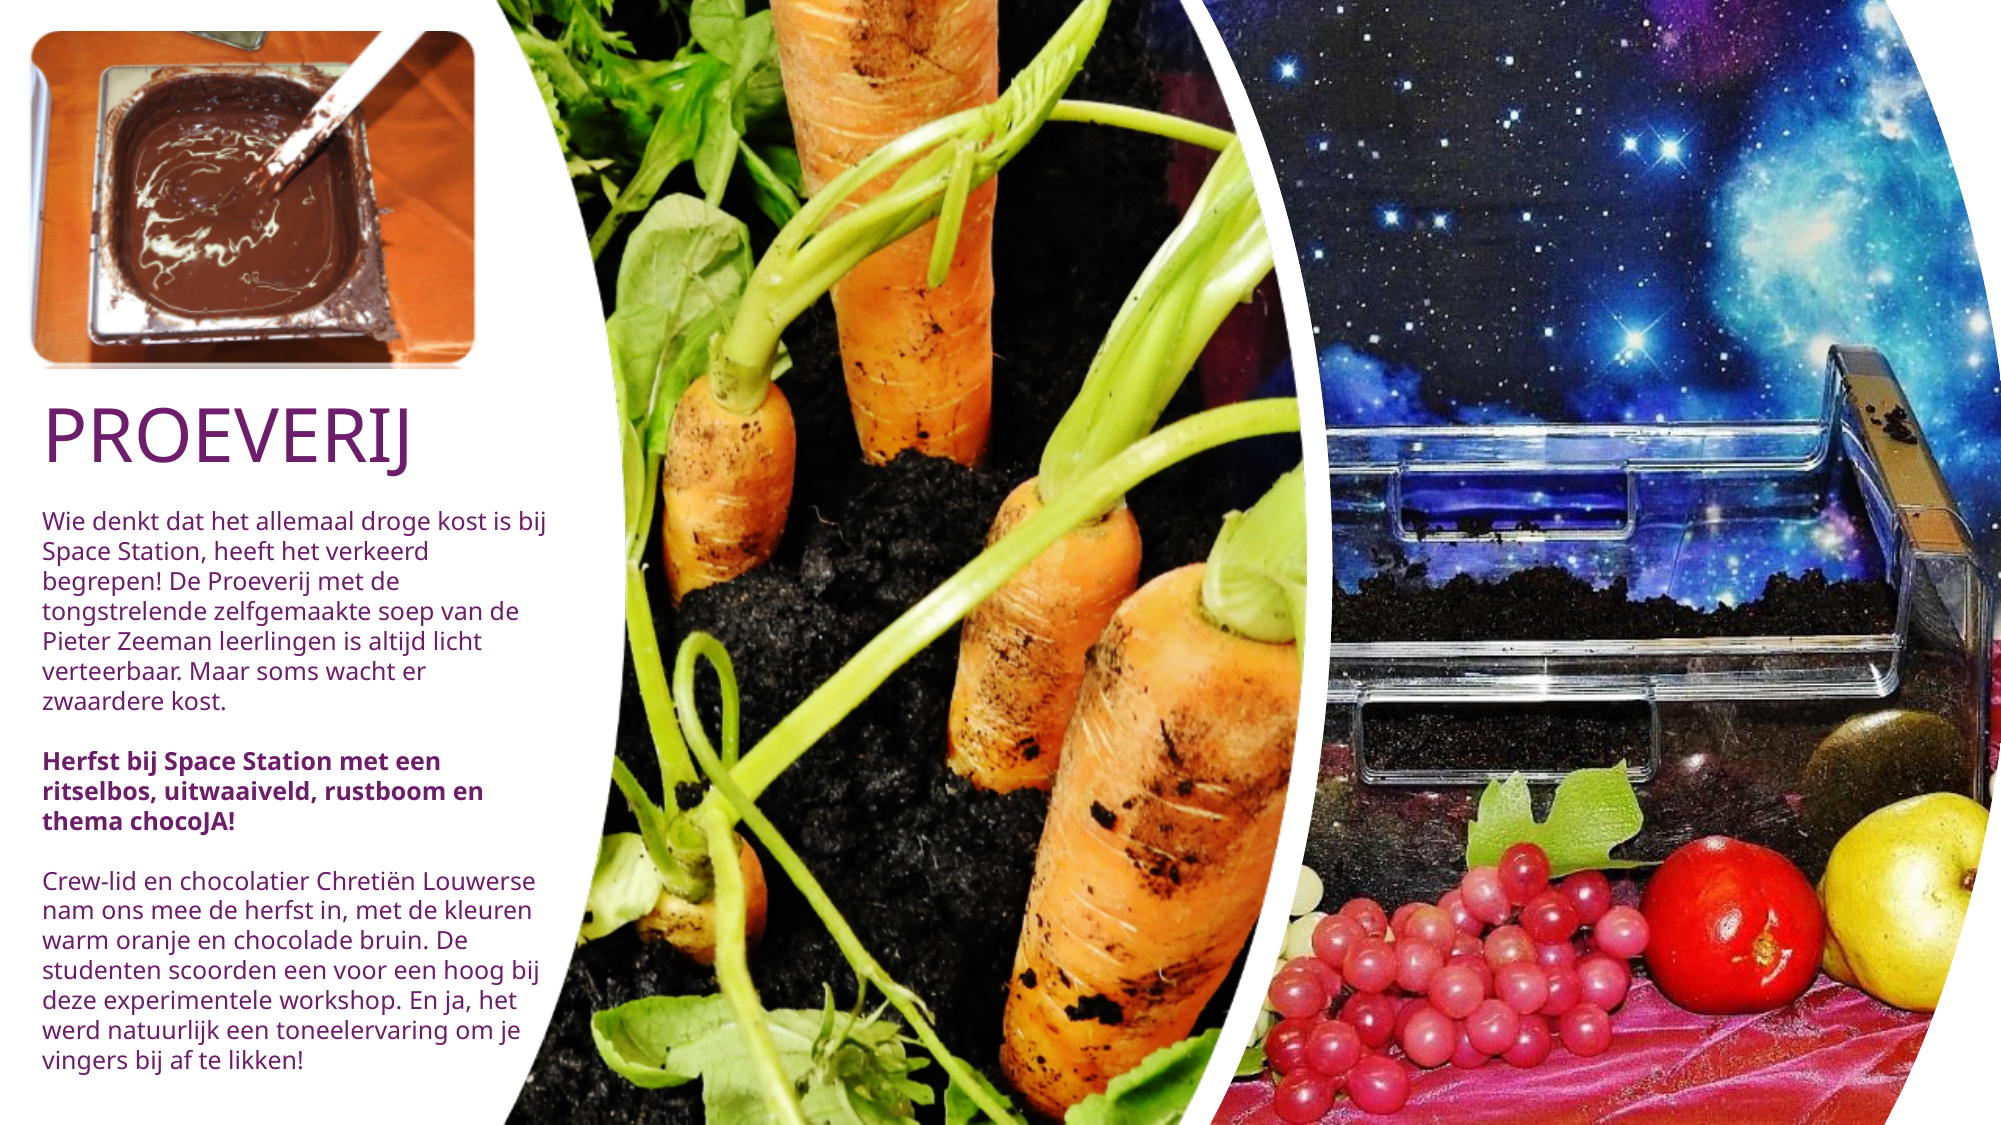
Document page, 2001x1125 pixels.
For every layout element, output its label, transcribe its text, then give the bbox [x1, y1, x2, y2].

picture [495, 0, 2001, 1125]
text_box PROEVERIJ [27, 380, 495, 485]
picture [27, 31, 479, 369]
text_box Wie denkt dat het allemaal droge kost is bij Space Station, heeft het verkeerd begrepen! De Proeverij met de tongstrelende zelfgemaakte soep van de Pieter Zeeman leerlingen is altijd licht verteerbaar. Maar soms wacht er zwaardere kost. Herfst bij Space Station met een ritselbos, uitwaaiveld, rustboom en thema chocoJA! Crew-lid en chocolatier Chretiën Louwerse nam ons mee de herfst in, met de kleuren warm oranje en chocolade bruin. De studenten scoorden een voor een hoog bij deze experimentele workshop. En ja, het werd natuurlijk een toneelervaring om je vingers bij af te likken! [27, 498, 495, 1112]
